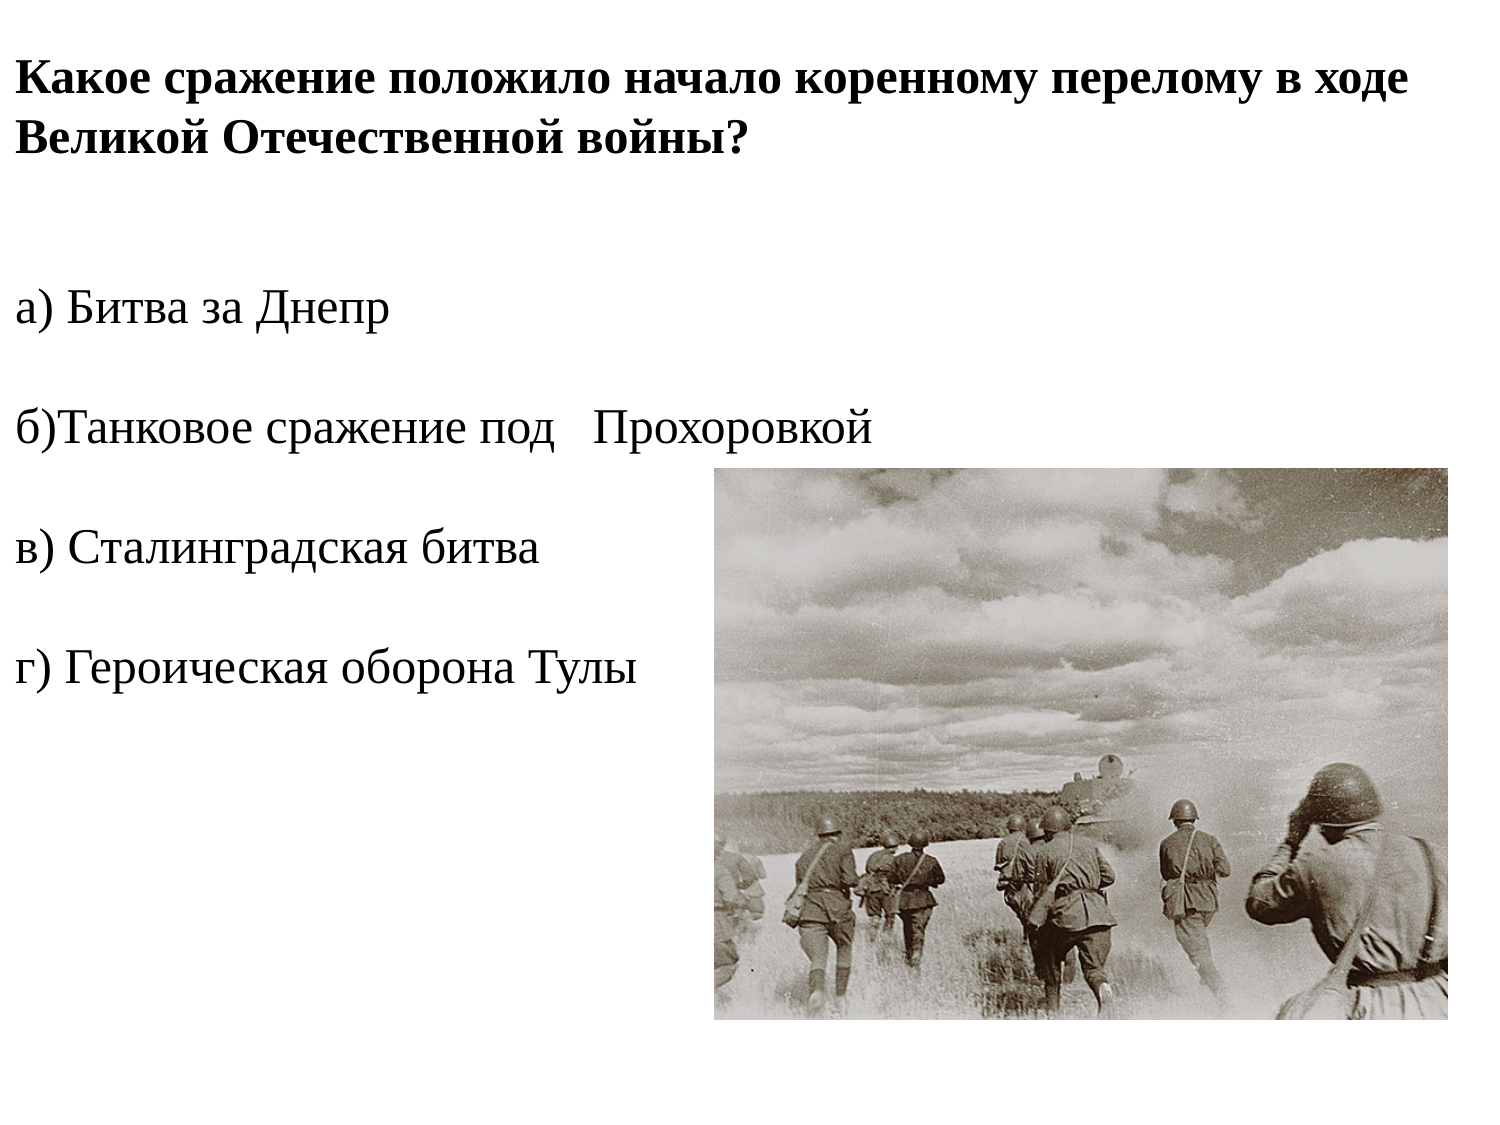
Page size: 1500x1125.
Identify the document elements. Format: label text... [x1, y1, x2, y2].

title Какое сражение положило начало коренному перелому в ходе Великой Отечественной войны? а) Битва за Днепр б)Танковое сражение под Прохоровкой в) Сталинградская битва г) Героическая оборона Тулы [0, 23, 1477, 774]
picture [714, 468, 1448, 1020]
